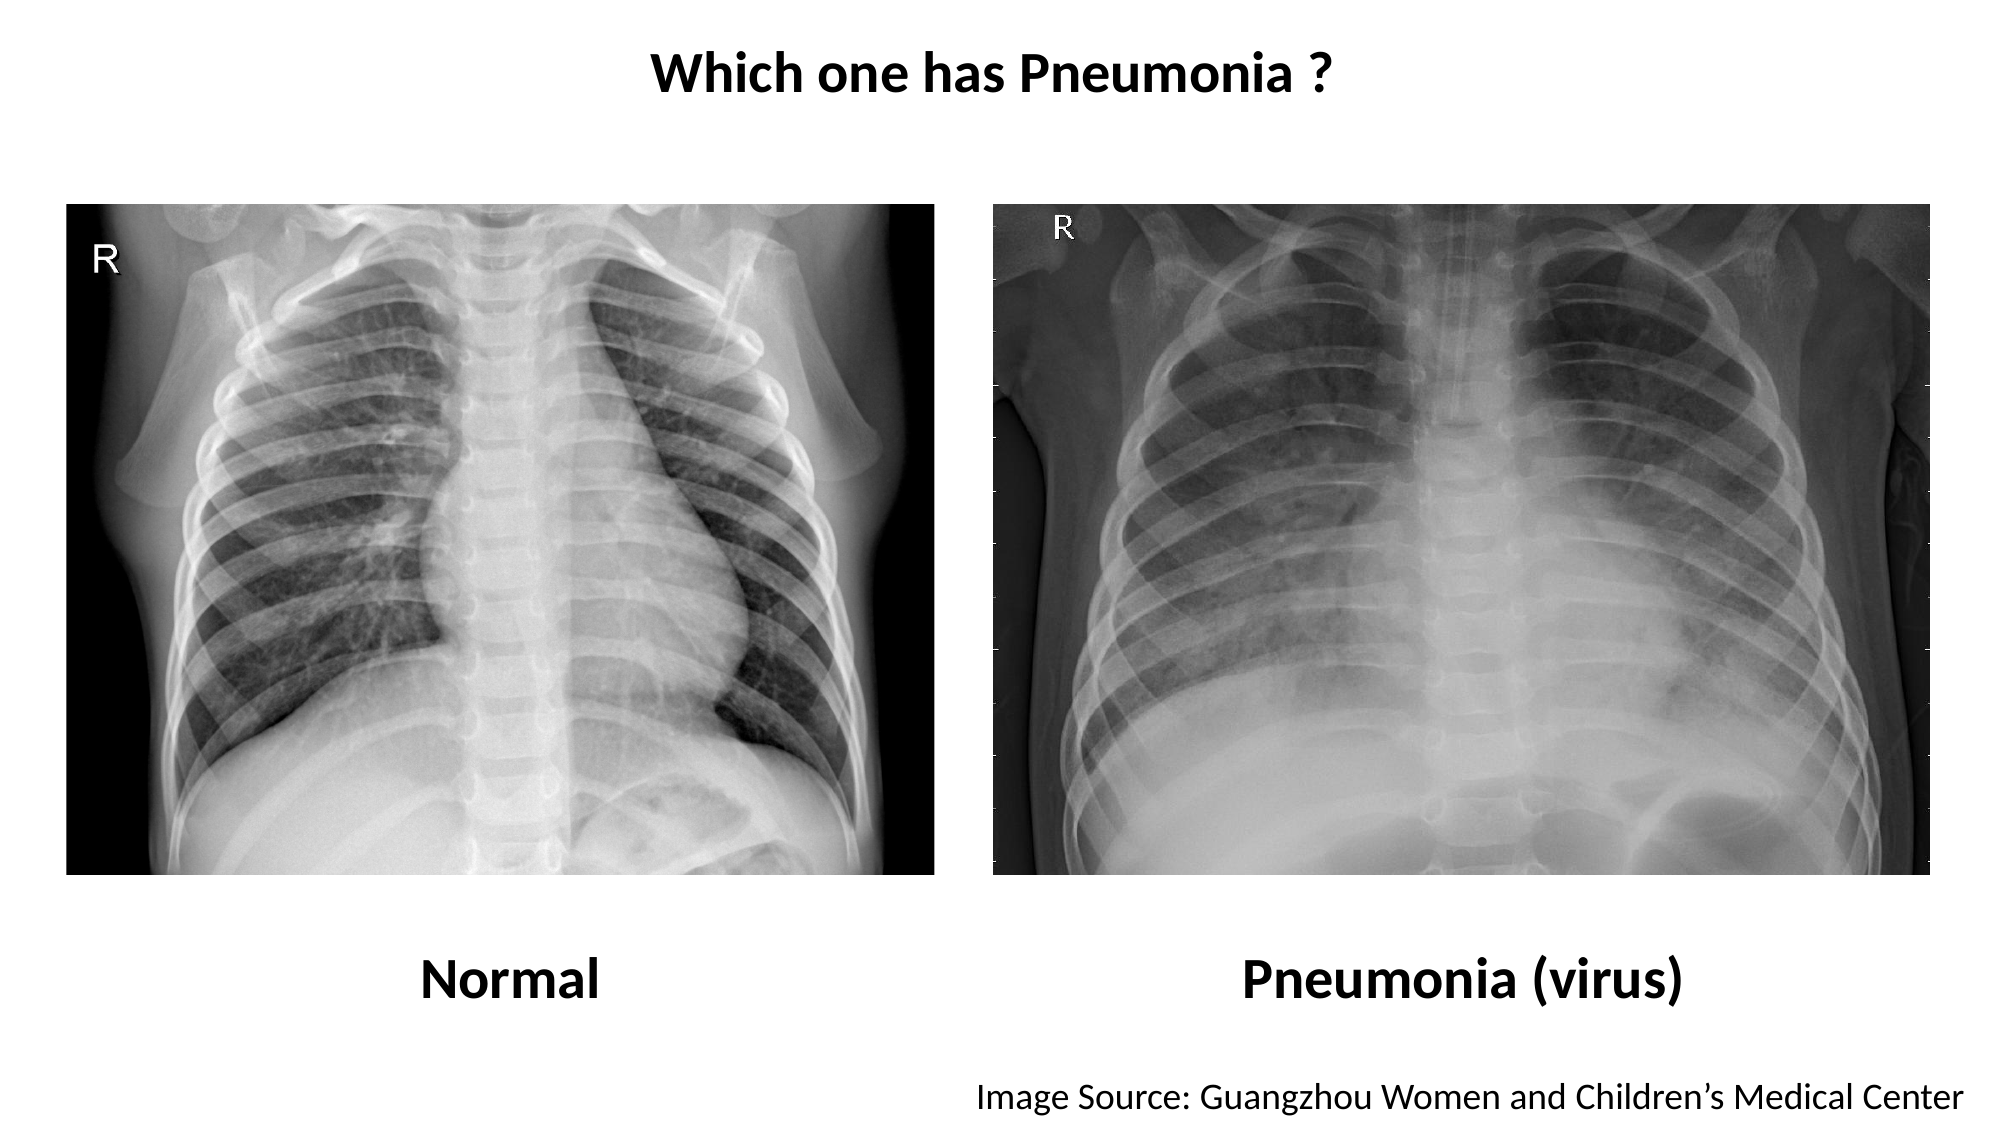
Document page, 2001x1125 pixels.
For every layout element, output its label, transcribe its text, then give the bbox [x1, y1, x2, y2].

picture [66, 204, 935, 875]
picture [993, 204, 1930, 875]
text_box Which one has Pneumonia ? [635, 26, 1364, 111]
text_box Pneumonia (virus) [1227, 932, 1700, 1018]
text_box Image Source: Guangzhou Women and Children’s Medical Center [961, 1064, 2000, 1125]
text_box Normal [405, 932, 617, 1018]
